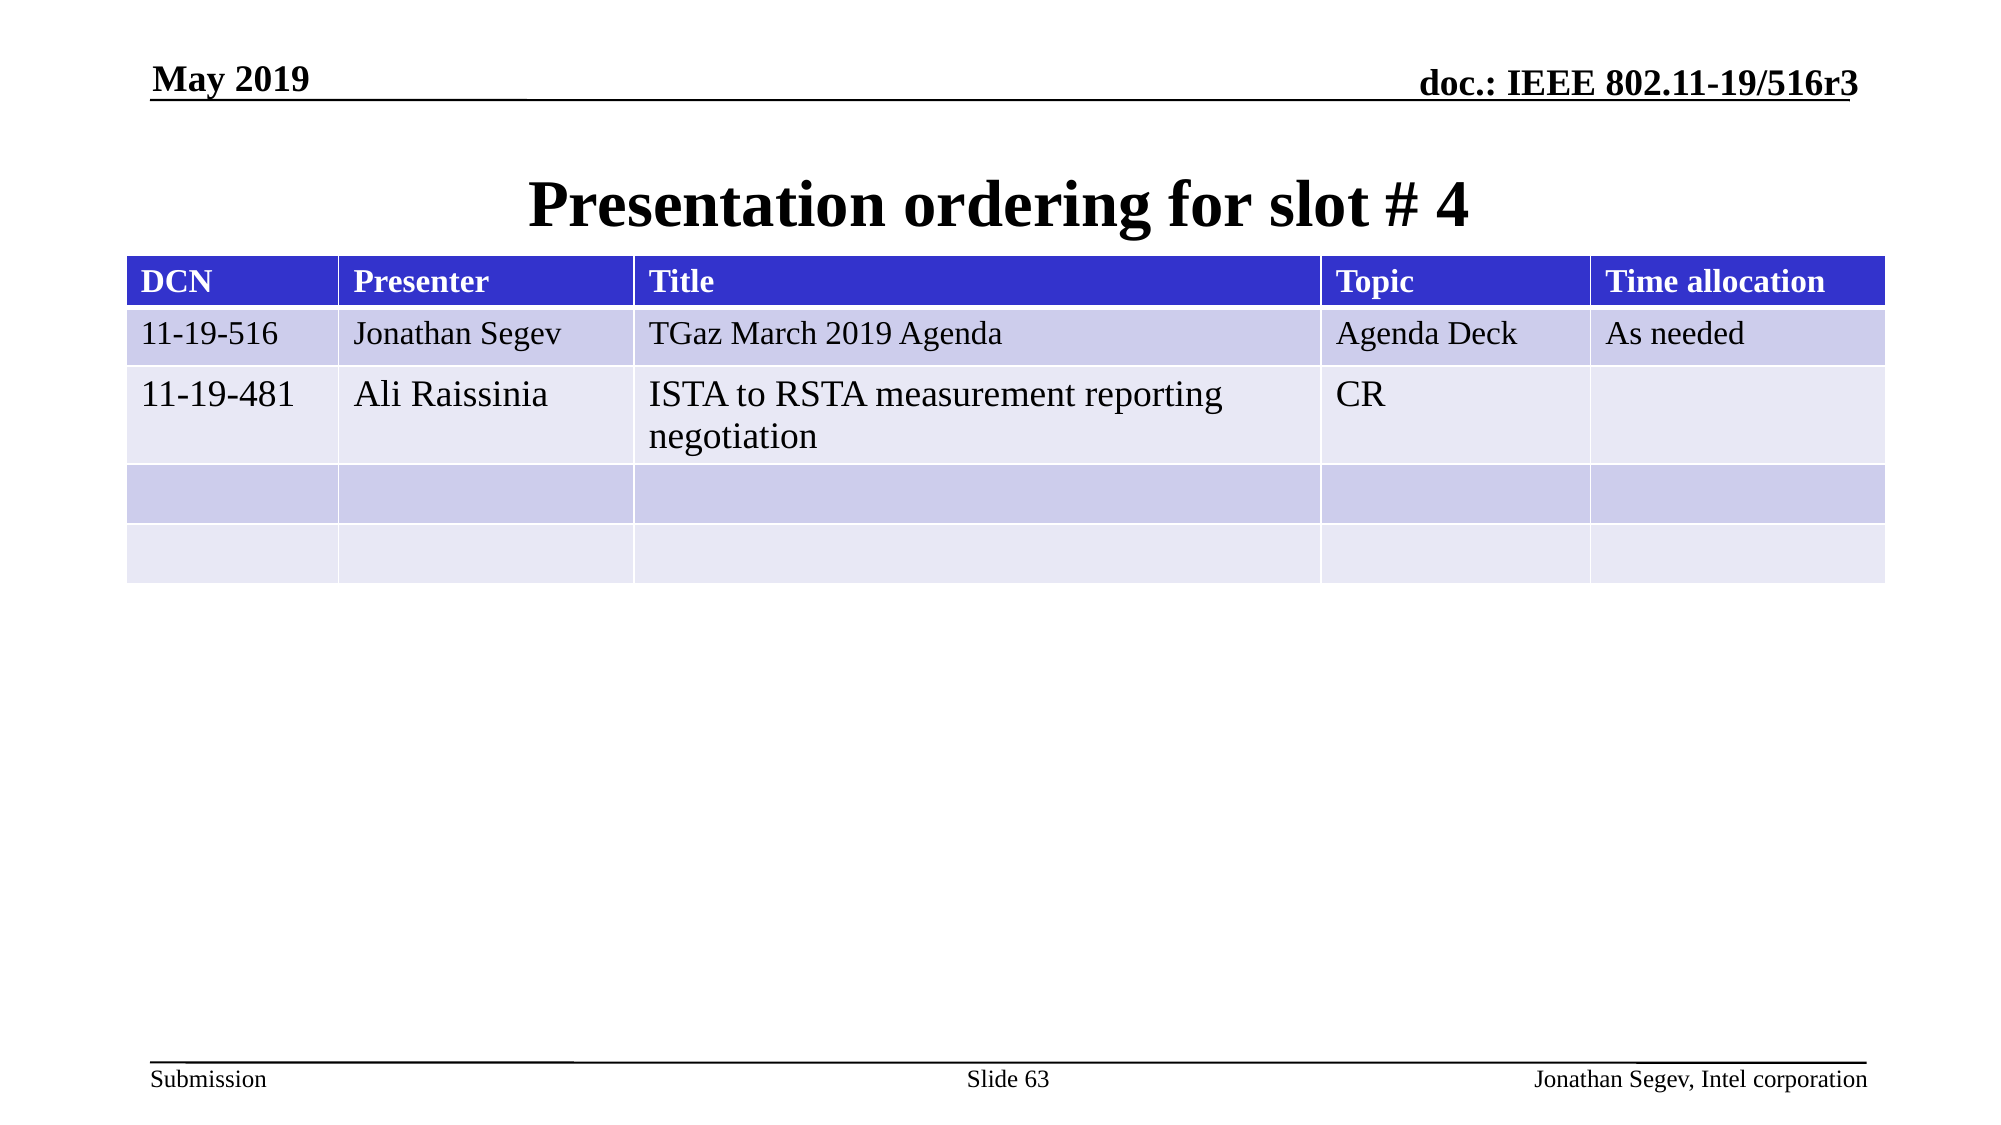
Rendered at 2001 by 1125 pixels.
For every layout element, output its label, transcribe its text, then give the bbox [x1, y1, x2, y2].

table_cell [1591, 465, 1885, 523]
table_cell [1322, 465, 1590, 523]
slide_number Slide 63 [950, 1061, 1067, 1123]
table_cell [1322, 525, 1590, 583]
table_cell CR [1322, 367, 1590, 463]
table_cell [635, 465, 1320, 523]
table_cell 11-19-481 [127, 367, 338, 463]
table_header Topic [1322, 256, 1590, 305]
table_cell ISTA to RSTA measurement reporting negotiation [635, 367, 1320, 463]
table_header Title [635, 256, 1320, 305]
table_cell As needed [1591, 310, 1885, 365]
table_cell [635, 525, 1320, 583]
table_cell Jonathan Segev [339, 310, 633, 365]
table_cell Agenda Deck [1322, 310, 1590, 365]
table_cell TGaz March 2019 Agenda [635, 310, 1320, 365]
footer Jonathan Segev, Intel corporation [1171, 1061, 1869, 1093]
table_cell [1591, 367, 1885, 463]
table_cell [339, 525, 633, 583]
table_cell 11-19-516 [127, 310, 338, 365]
table_cell [127, 465, 338, 523]
table_cell [127, 525, 338, 583]
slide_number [152, 54, 563, 100]
table_cell [339, 465, 633, 523]
table_cell [1591, 525, 1885, 583]
table_header Presenter [339, 256, 633, 305]
table_header Time allocation [1591, 256, 1885, 305]
table_cell Ali Raissinia [339, 367, 633, 463]
table_header DCN [127, 256, 338, 305]
title Presentation ordering for slot # 4 [149, 112, 1850, 254]
